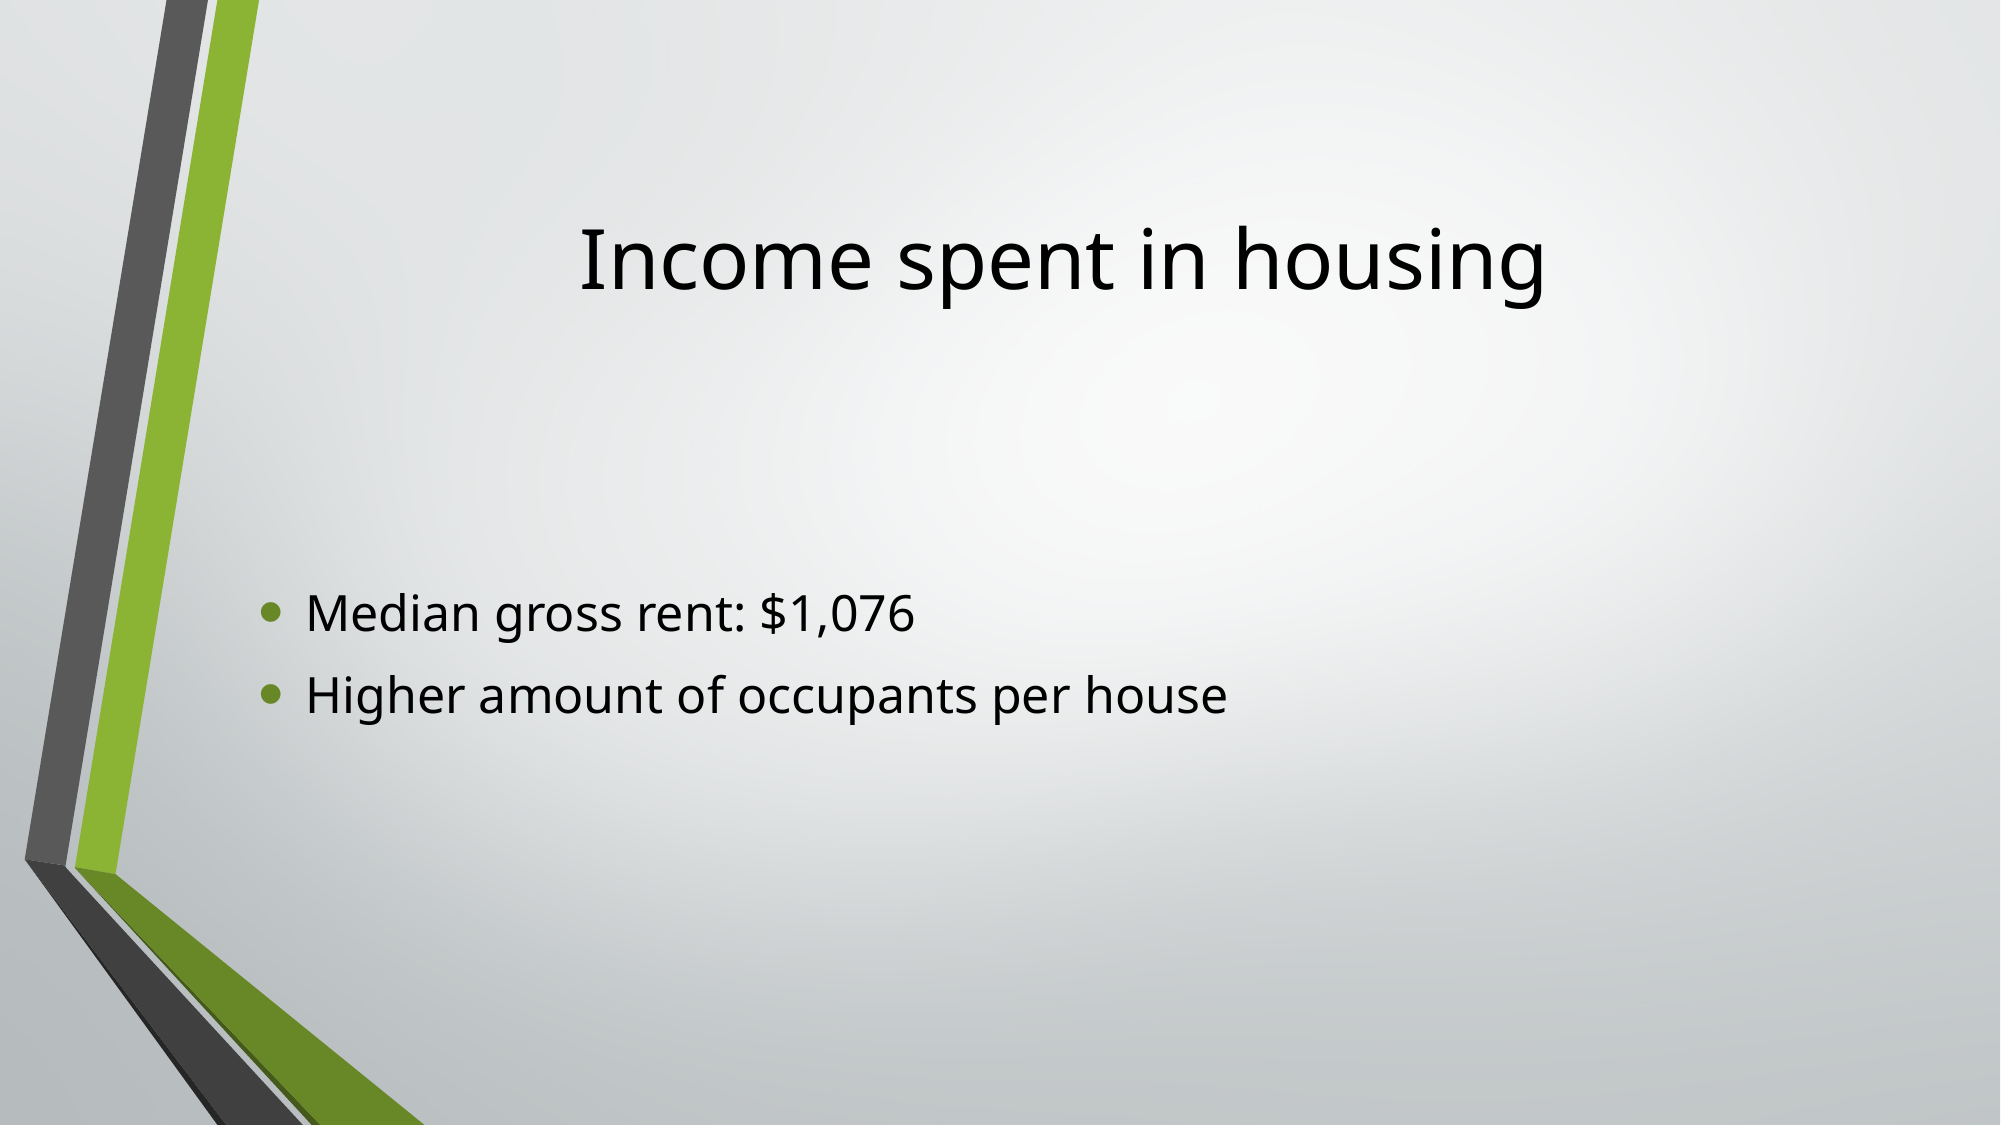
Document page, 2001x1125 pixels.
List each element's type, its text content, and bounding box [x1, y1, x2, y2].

list Median gross rent: $1,076 Higher amount of occupants per house [243, 437, 1887, 950]
title Income spent in housing [243, 112, 1887, 400]
